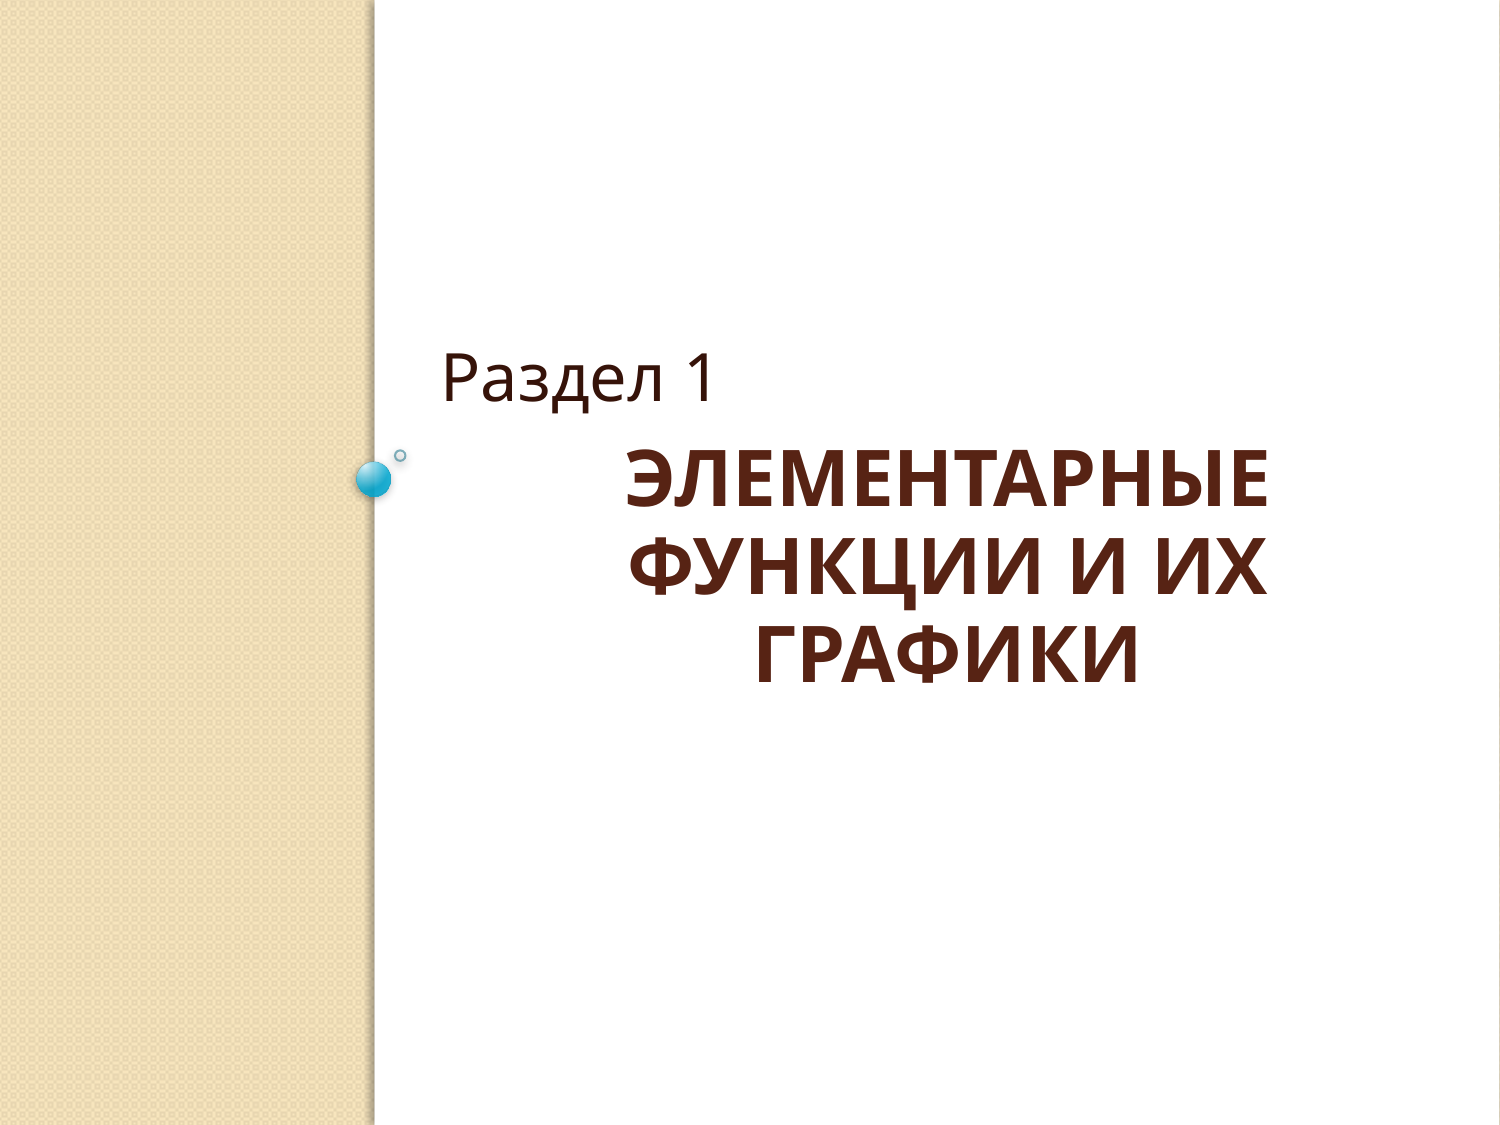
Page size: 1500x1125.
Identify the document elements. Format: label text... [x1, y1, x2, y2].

title Элементарные функции и их графики [422, 426, 1473, 802]
list Раздел 1 [422, 174, 1473, 423]
